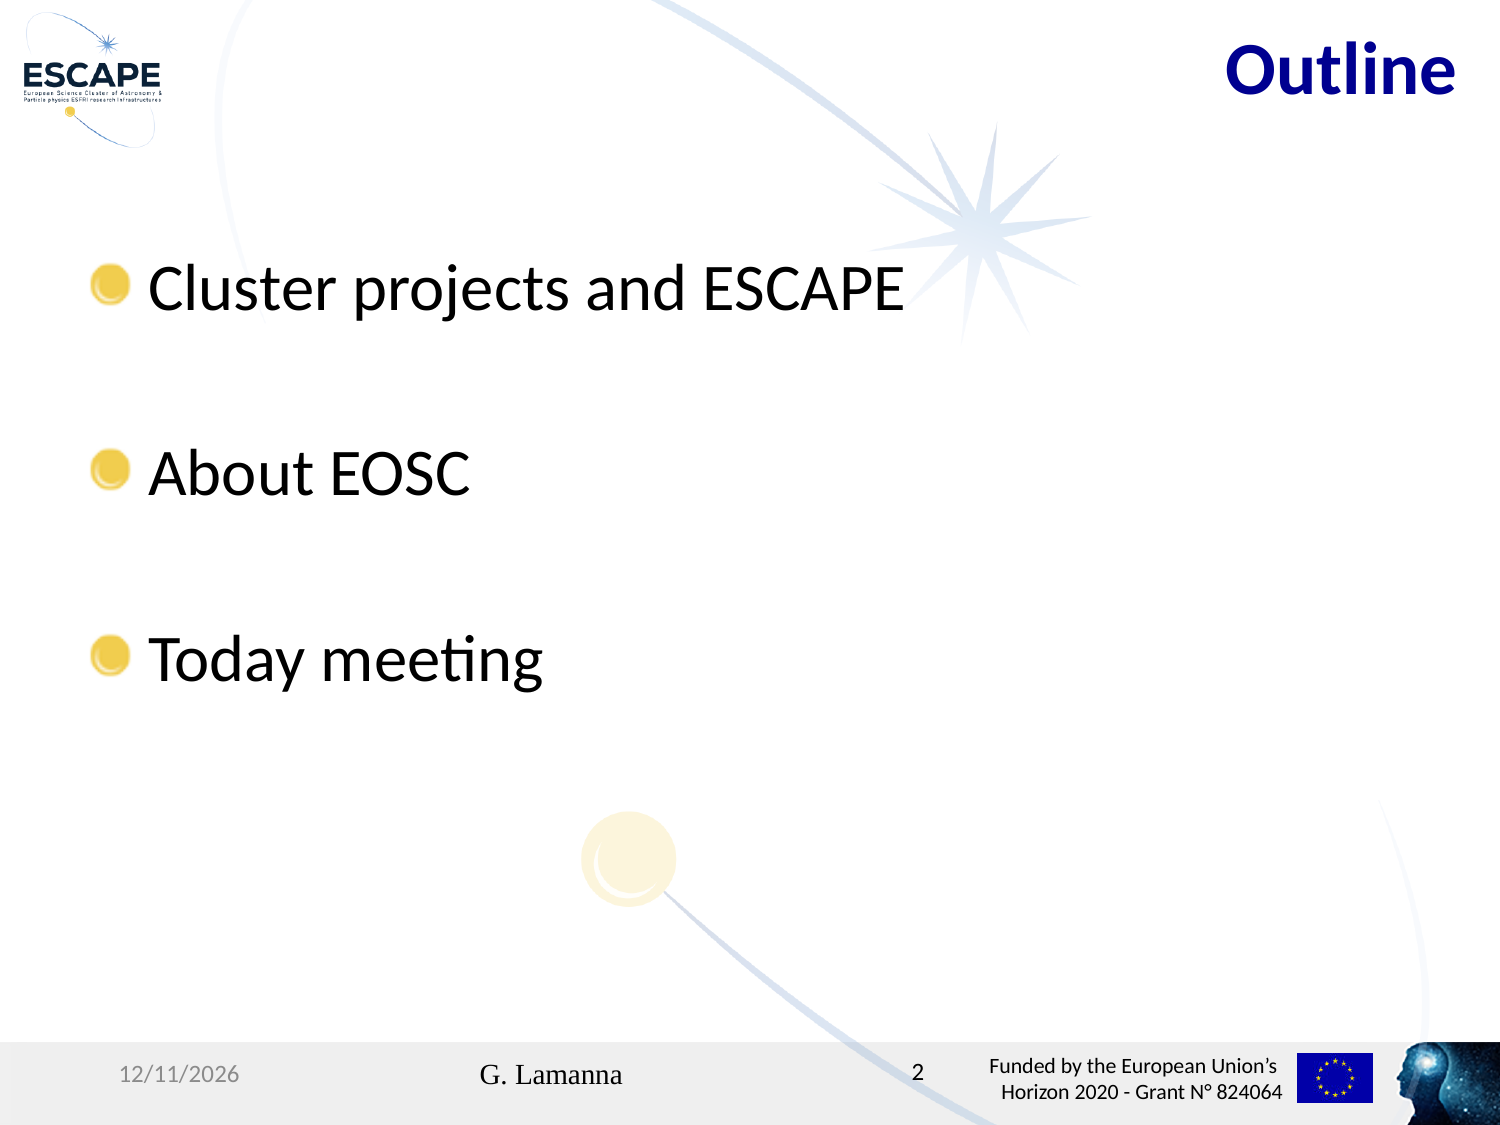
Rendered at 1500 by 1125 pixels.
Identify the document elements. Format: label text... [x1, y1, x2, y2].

text_box Cluster projects and ESCAPE About EOSC Today meeting [71, 245, 1473, 607]
text_box Outline [211, 22, 1473, 122]
text_box 2 [896, 1047, 988, 1093]
picture [0, 0, 1500, 1125]
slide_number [103, 1042, 296, 1103]
footer G. Lamanna [321, 1042, 782, 1103]
